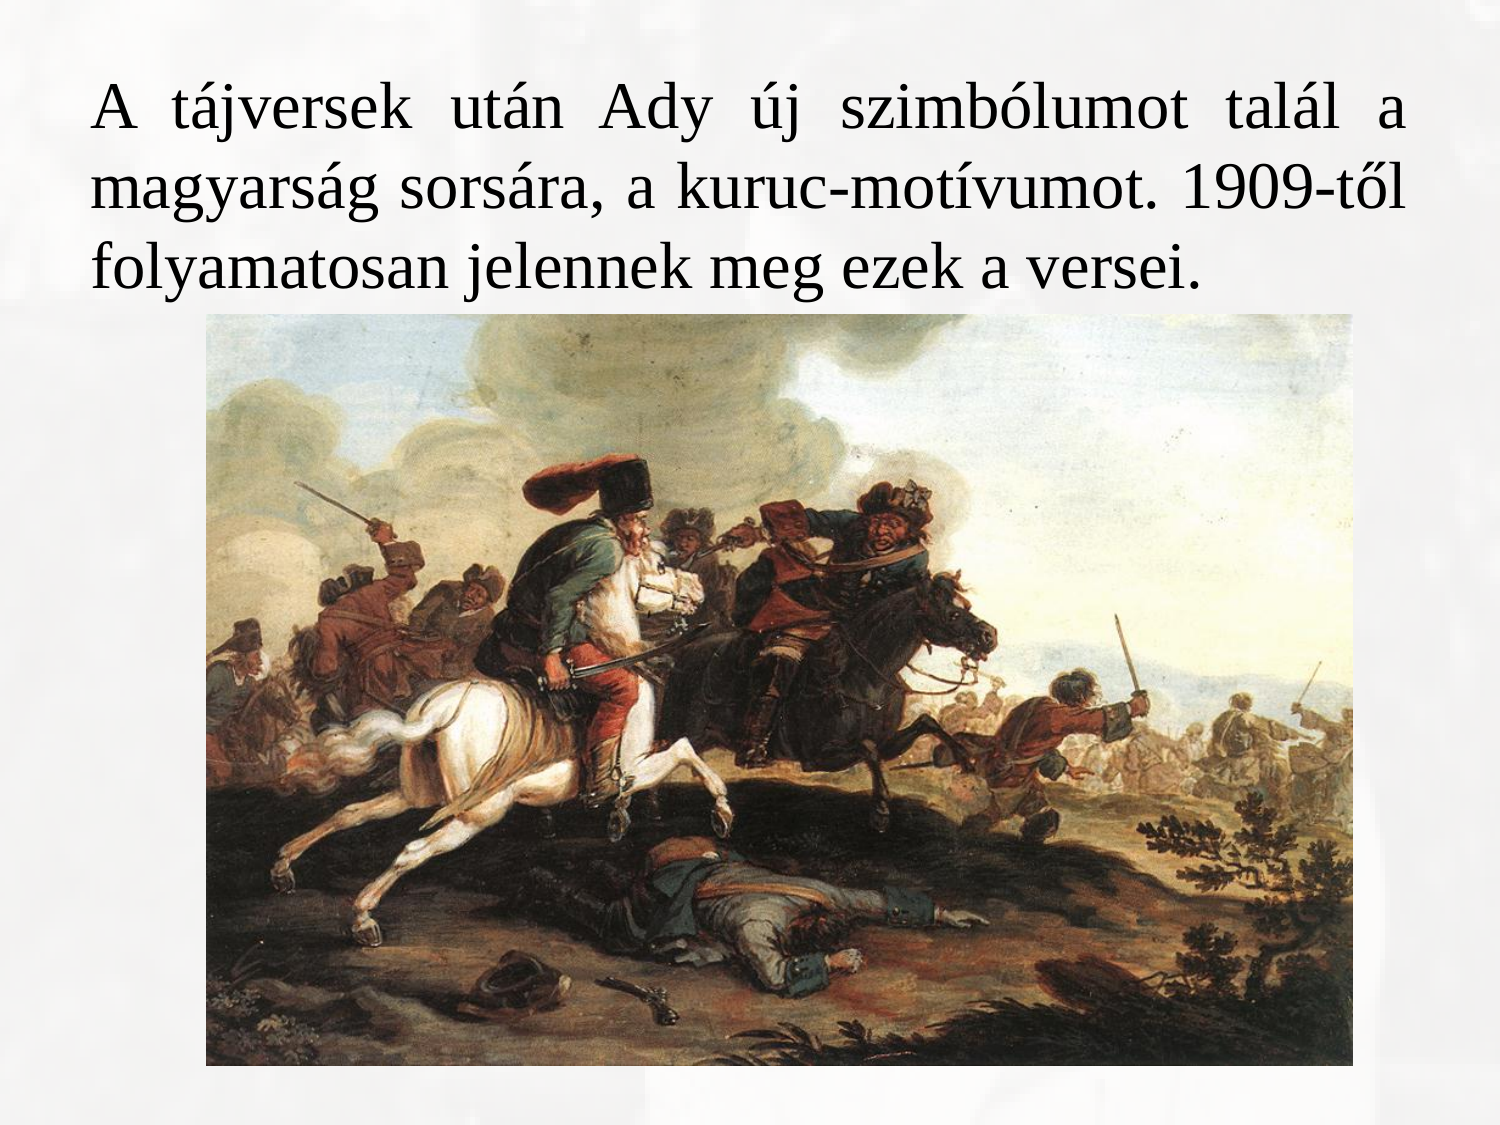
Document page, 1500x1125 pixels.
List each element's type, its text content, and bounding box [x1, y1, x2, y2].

picture [206, 314, 1353, 1066]
list A tájversek után Ady új szimbólumot talál a magyarság sorsára, a kuruc-motívumot. 1909-től folyamatosan jelennek meg ezek a versei. [75, 54, 1425, 1024]
